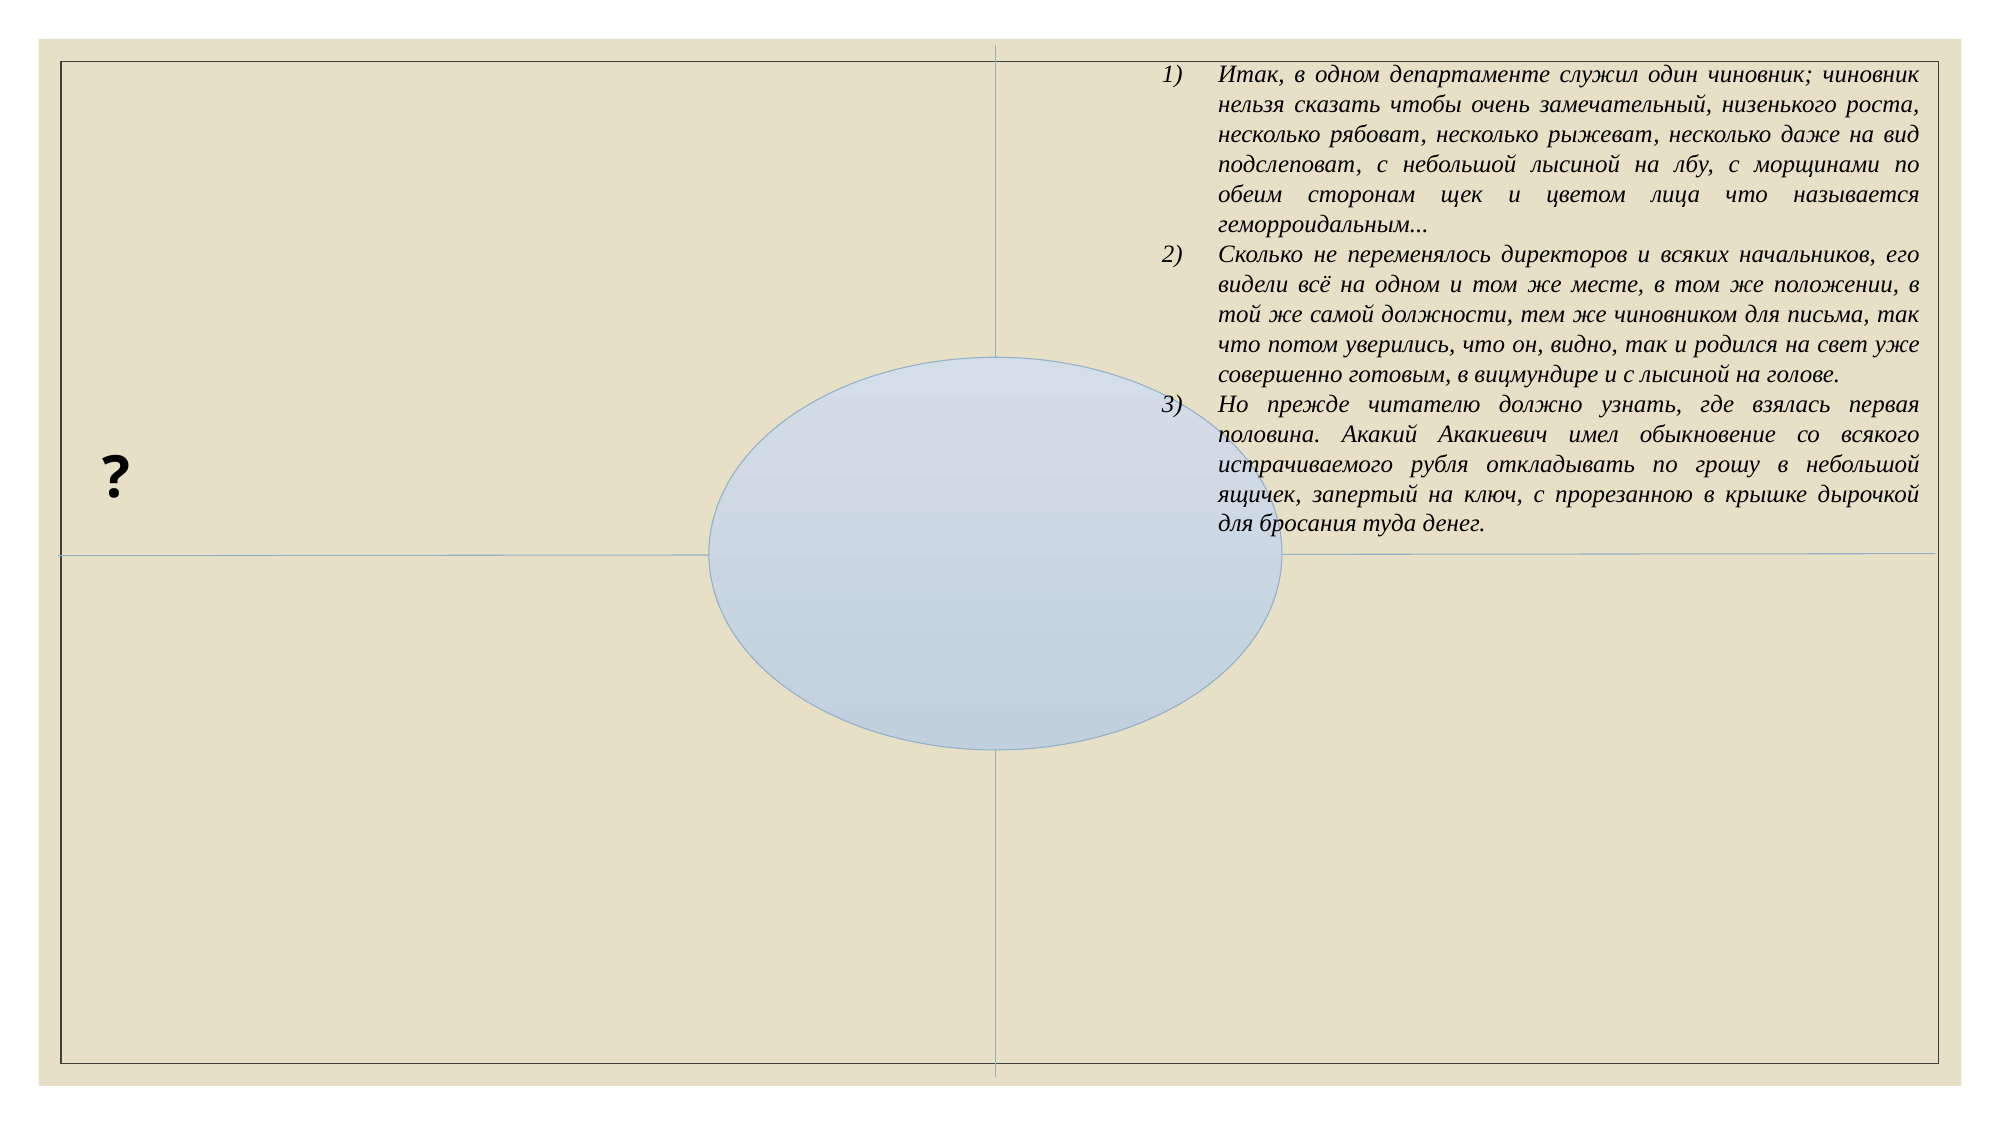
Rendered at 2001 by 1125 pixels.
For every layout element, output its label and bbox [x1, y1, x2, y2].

text_box [58, 45, 1936, 1077]
